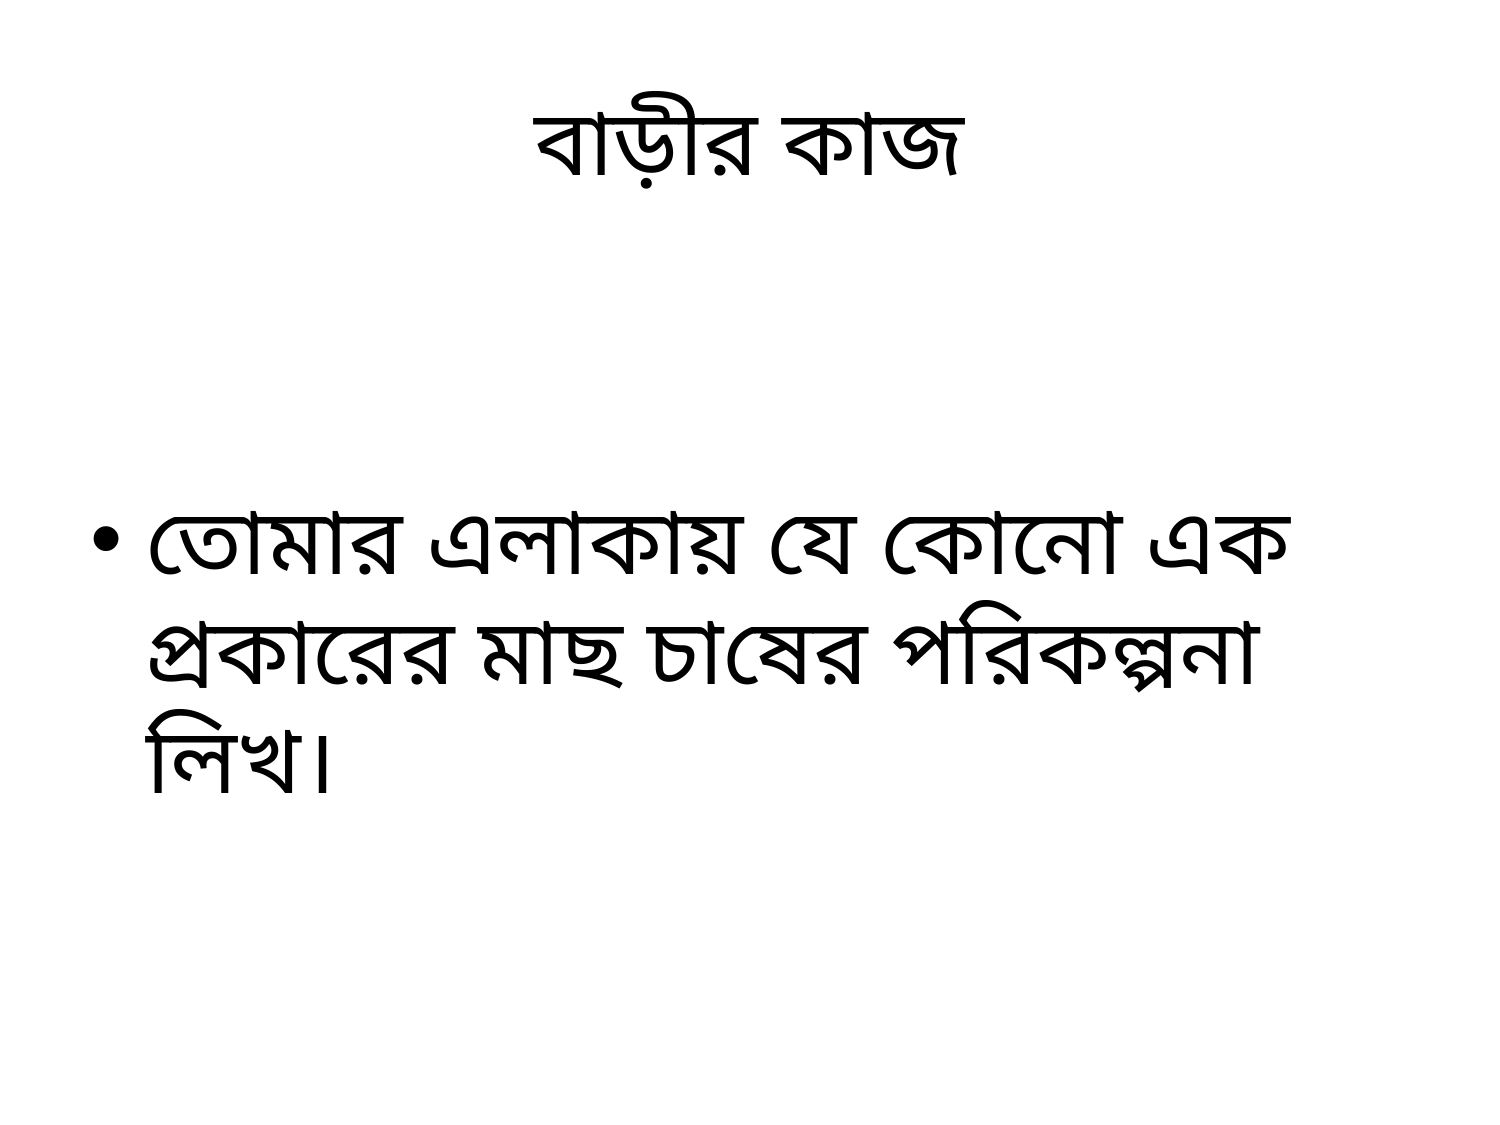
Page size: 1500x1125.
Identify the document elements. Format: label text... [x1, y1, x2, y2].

list তোমার এলাকায় যে কোনো এক প্রকারের মাছ চাষের পরিকল্পনা লিখ। [75, 474, 1425, 600]
title বাড়ীর কাজ [75, 45, 1425, 233]
